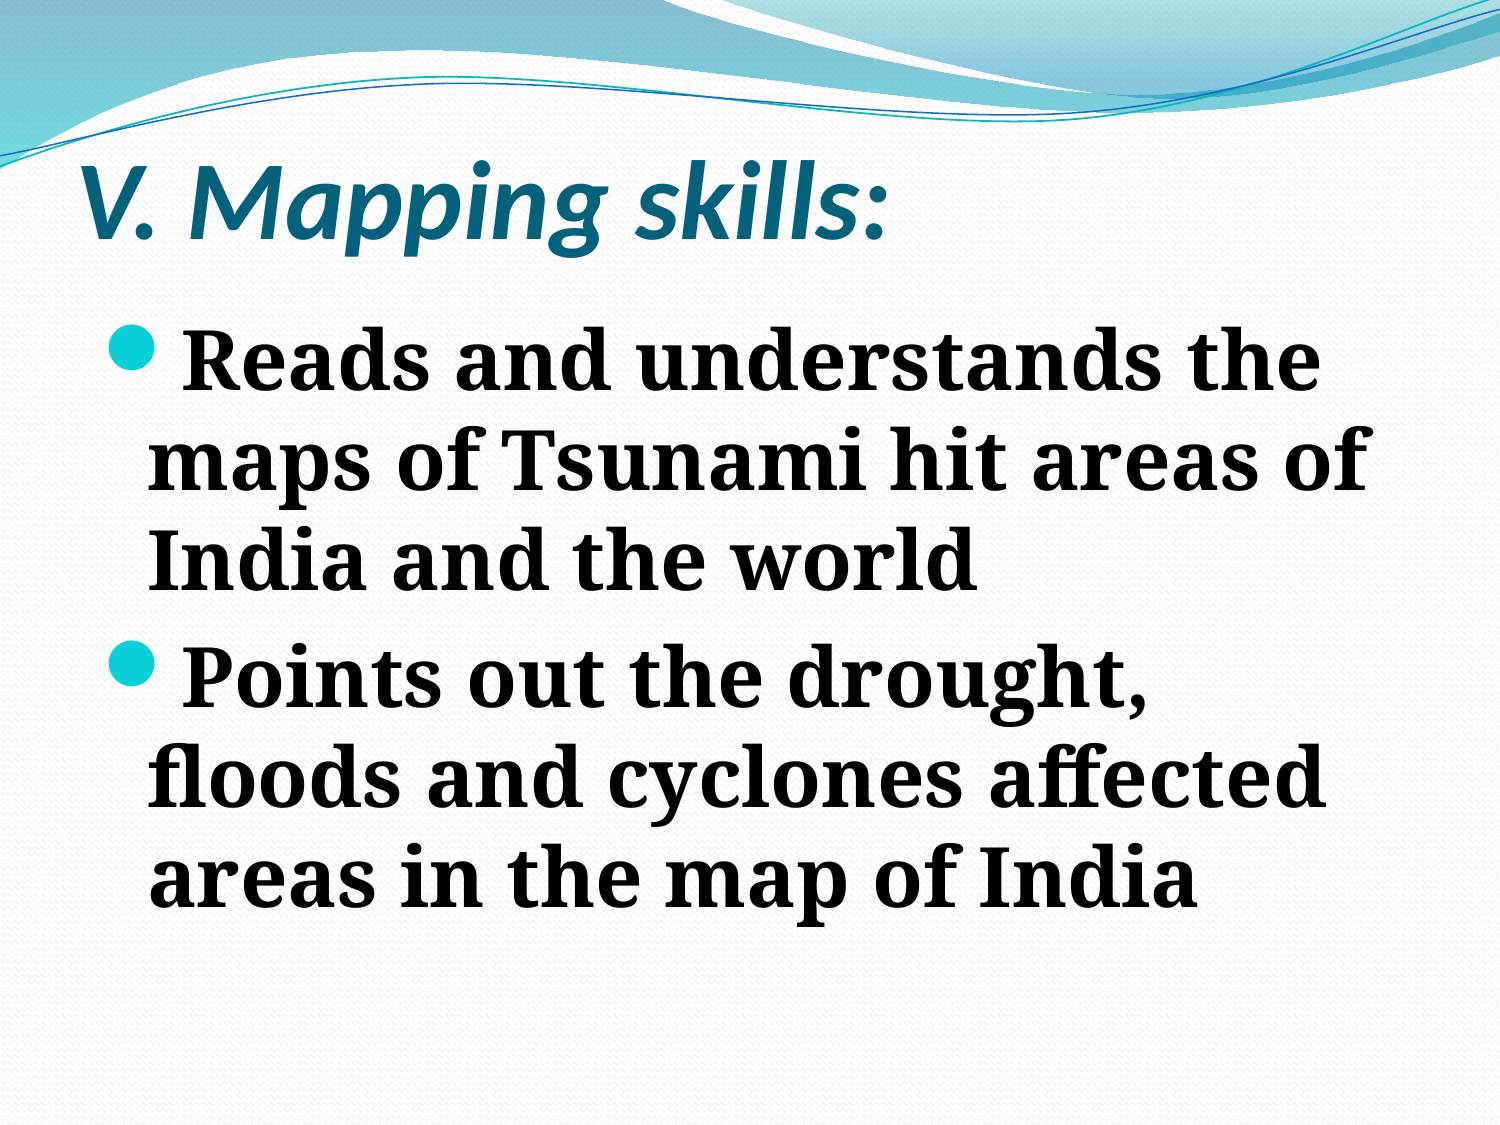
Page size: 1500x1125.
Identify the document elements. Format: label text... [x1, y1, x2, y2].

title V. Mapping skills: [75, 75, 1425, 263]
list Reads and understands the maps of Tsunami hit areas of India and the world Points out the drought, floods and cyclones affected areas in the map of India [87, 299, 1438, 1000]
